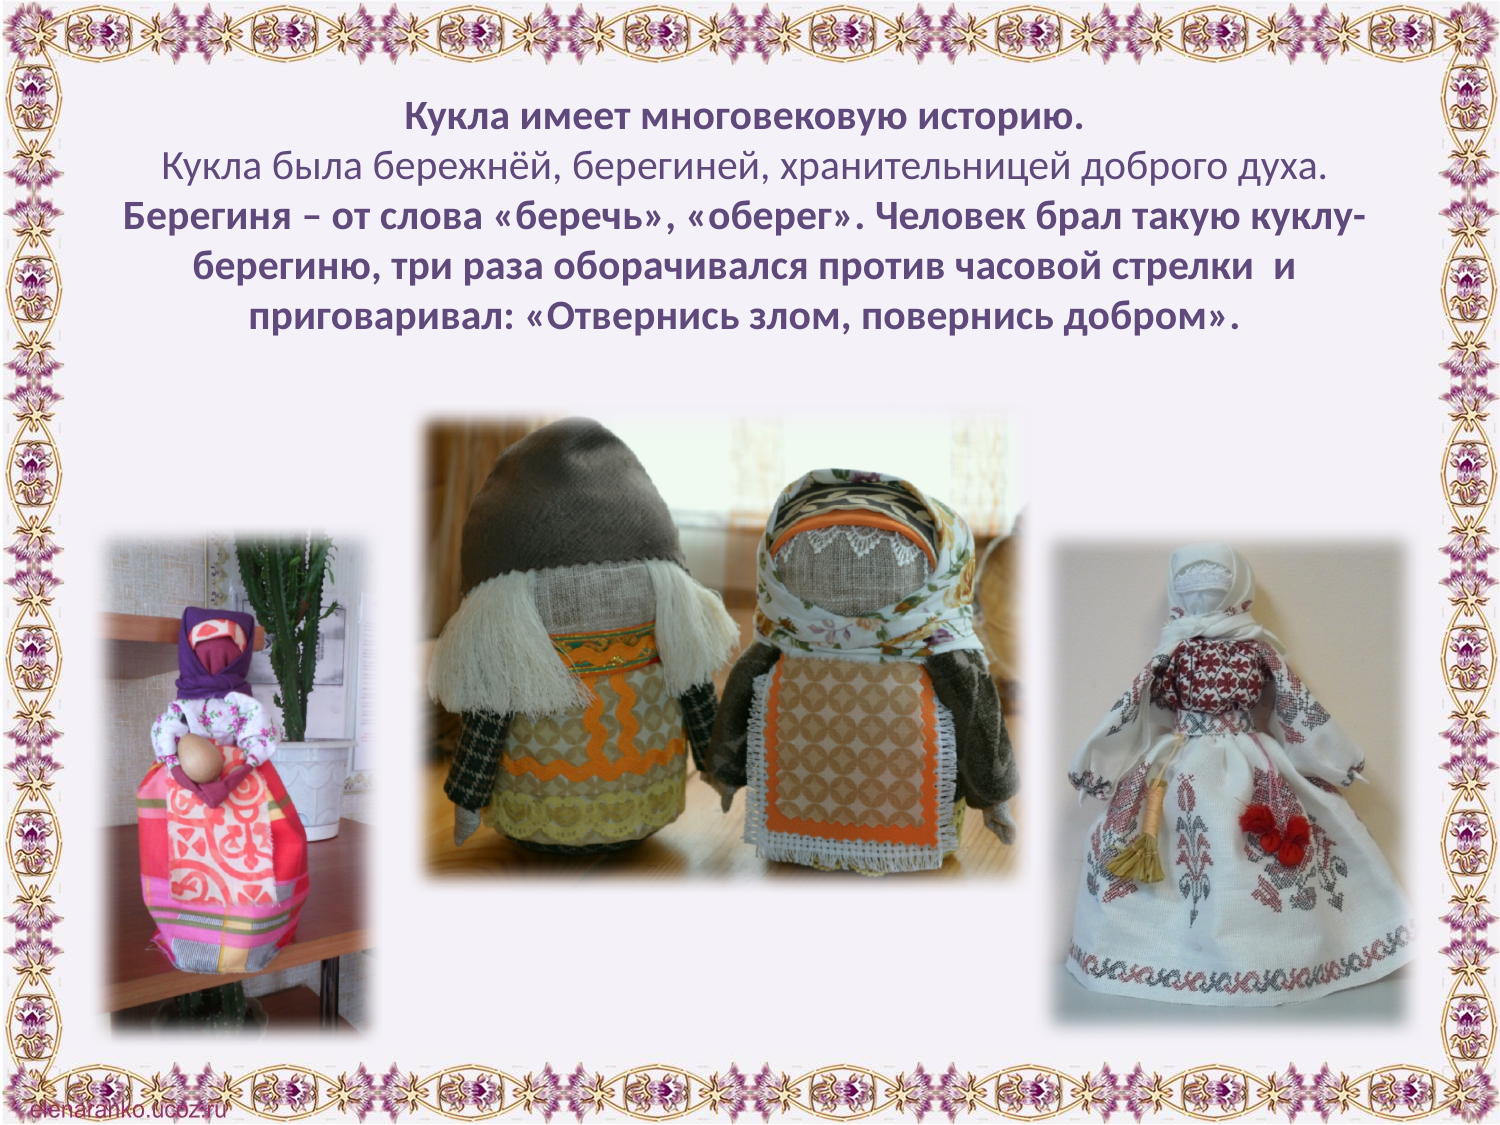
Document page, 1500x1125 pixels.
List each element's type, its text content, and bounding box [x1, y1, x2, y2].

title Кукла имеет многовековую историю. Кукла была бережнёй, берегиней, хранительницей доброго духа. Берегиня – от слова «беречь», «оберег». Человек брал такую куклу-берегиню, три раза оборачивался против часовой стрелки и приговаривал: «Отвернись злом, повернись добром». [64, 78, 1425, 349]
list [88, 522, 385, 1049]
picture [0, 0, 1500, 1125]
